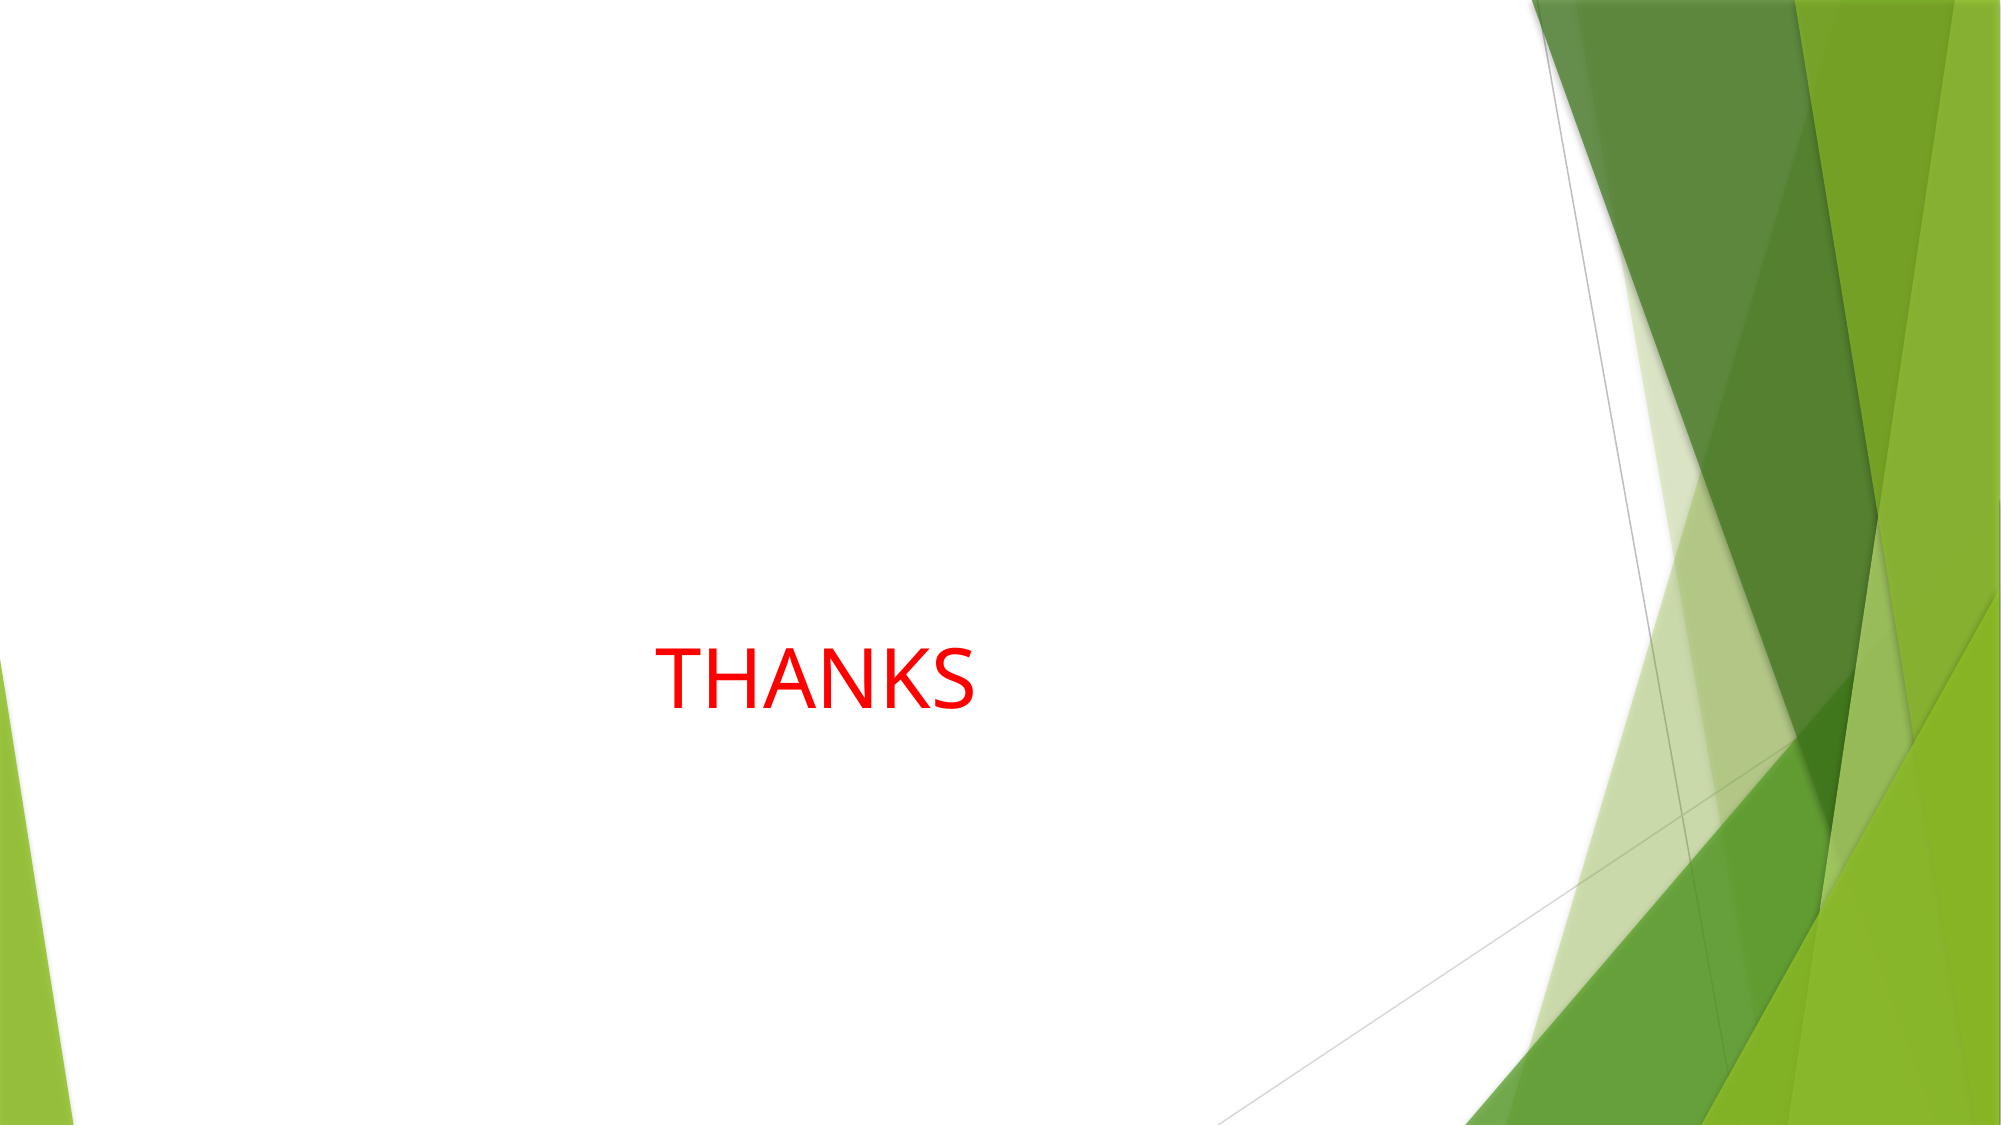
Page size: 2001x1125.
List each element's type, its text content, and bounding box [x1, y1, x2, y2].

list THANKS [111, 354, 1522, 992]
